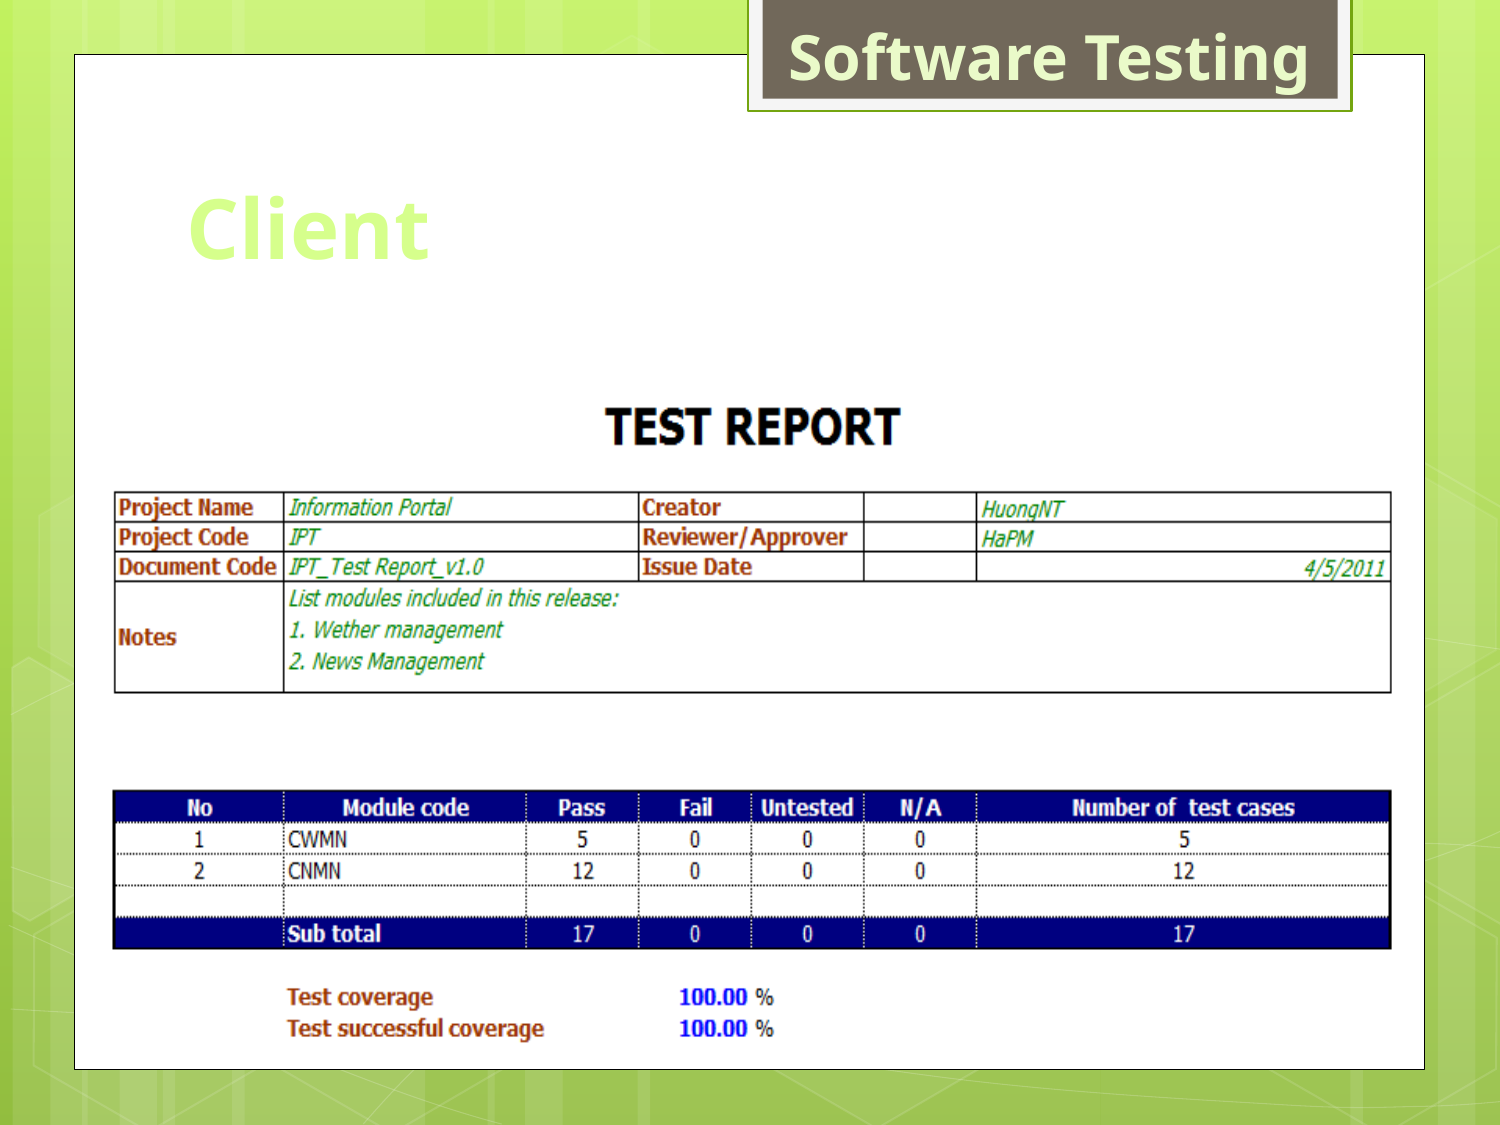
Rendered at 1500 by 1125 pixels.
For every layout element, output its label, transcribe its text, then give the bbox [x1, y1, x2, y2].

text_box Client [171, 168, 1324, 357]
picture [94, 399, 1406, 1051]
text_box Software Testing [762, 0, 1338, 100]
